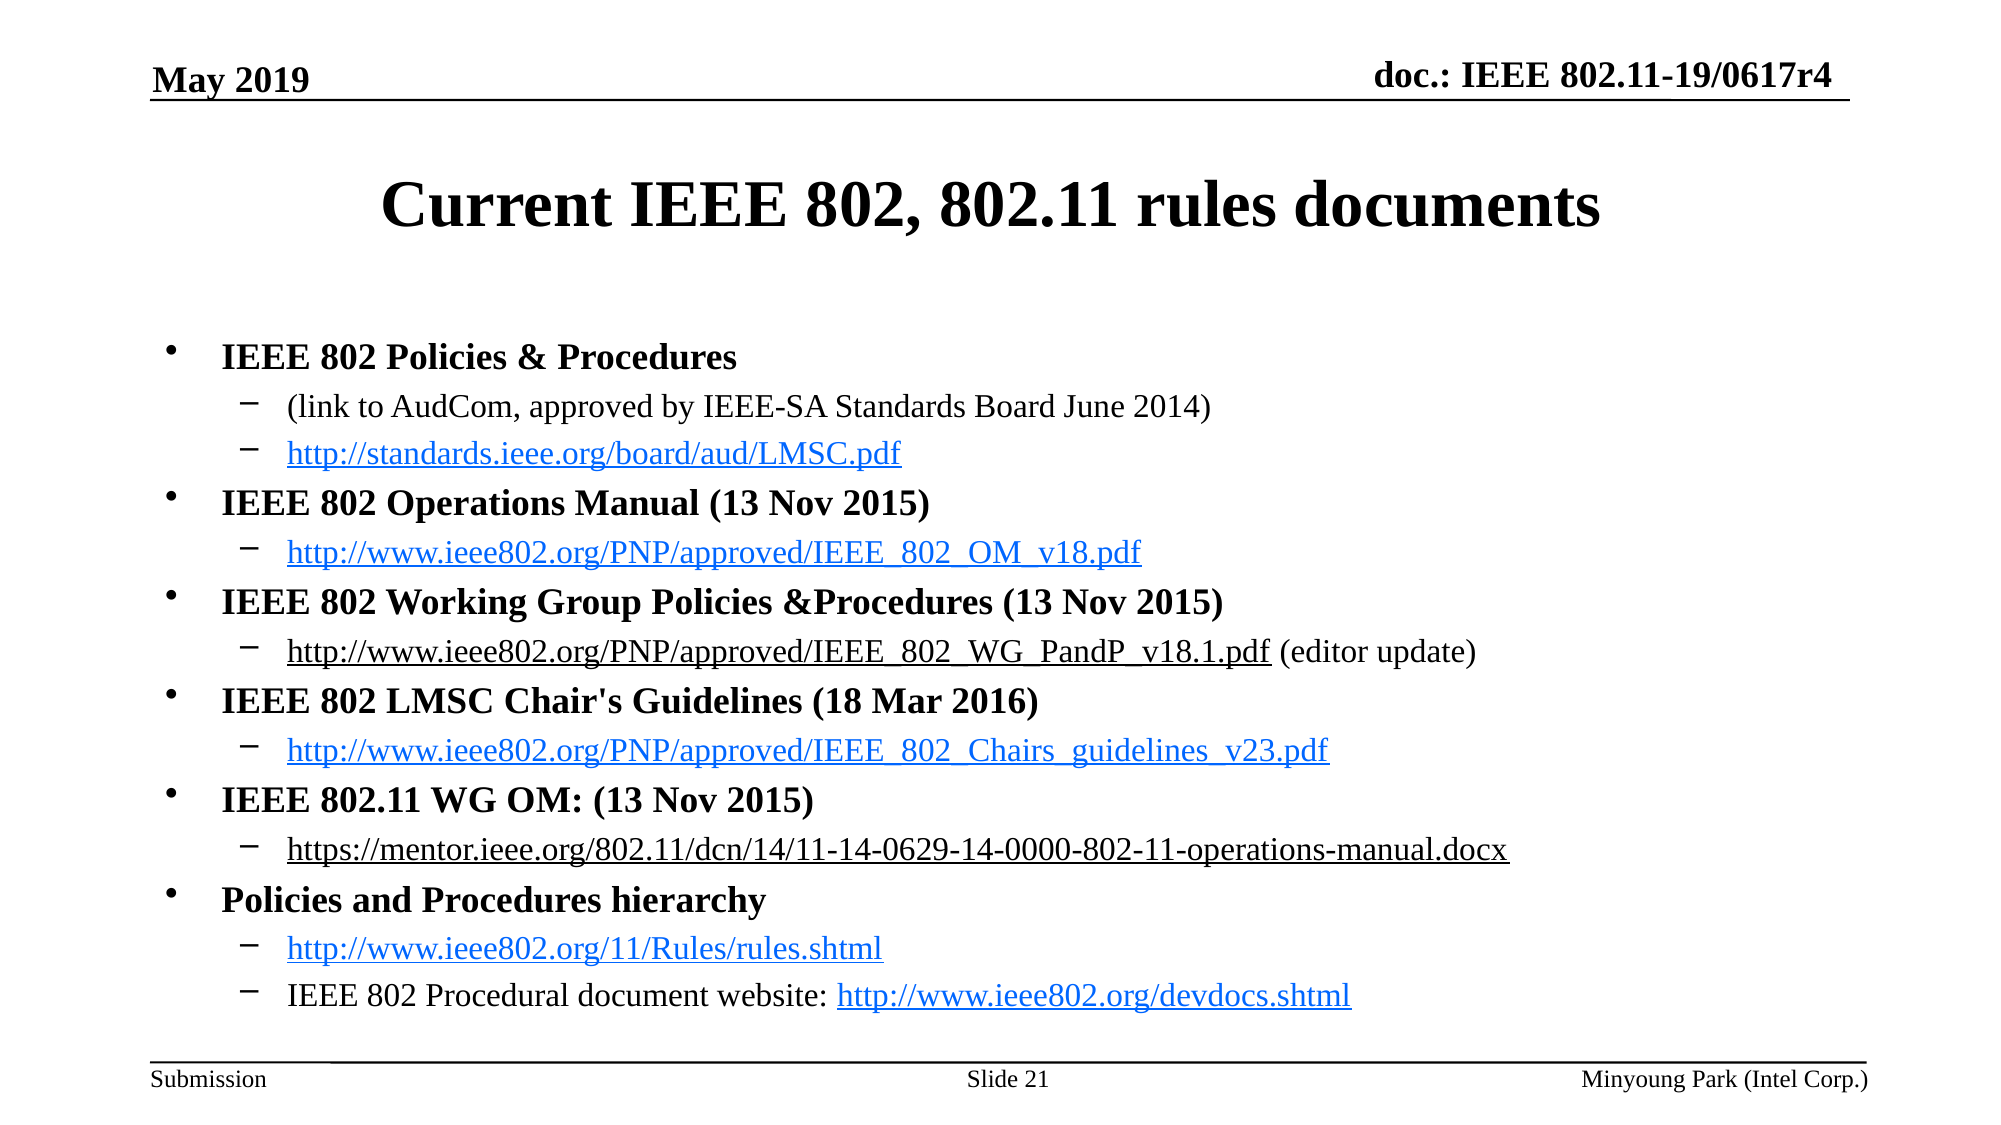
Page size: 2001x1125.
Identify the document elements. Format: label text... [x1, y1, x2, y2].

list IEEE 802 Policies & Procedures (link to AudCom, approved by IEEE-SA Standards Board June 2014) http://standards.ieee.org/board/aud/LMSC.pdf IEEE 802 Operations Manual (13 Nov 2015) http://www.ieee802.org/PNP/approved/IEEE_802_OM_v18.pdf IEEE 802 Working Group Policies &Procedures (13 Nov 2015) http://www.ieee802.org/PNP/approved/IEEE_802_WG_PandP_v18.1.pdf (editor update) IEEE 802 LMSC Chair's Guidelines (18 Mar 2016) http://www.ieee802.org/PNP/approved/IEEE_802_Chairs_guidelines_v23.pdf IEEE 802.11 WG OM: (13 Nov 2015) https://mentor.ieee.org/802.11/dcn/14/11-14-0629-14-0000-802-11-operations-manual.docx Policies and Procedures hierarchy http://www.ieee802.org/11/Rules/rules.shtml IEEE 802 Procedural document website: http://www.ieee802.org/devdocs.shtml [150, 324, 1850, 1000]
slide_number Slide 21 [965, 1061, 1051, 1093]
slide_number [152, 54, 347, 101]
footer Minyoung Park (Intel Corp.) [1266, 1061, 1869, 1093]
title Current IEEE 802, 802.11 rules documents [150, 112, 1850, 288]
